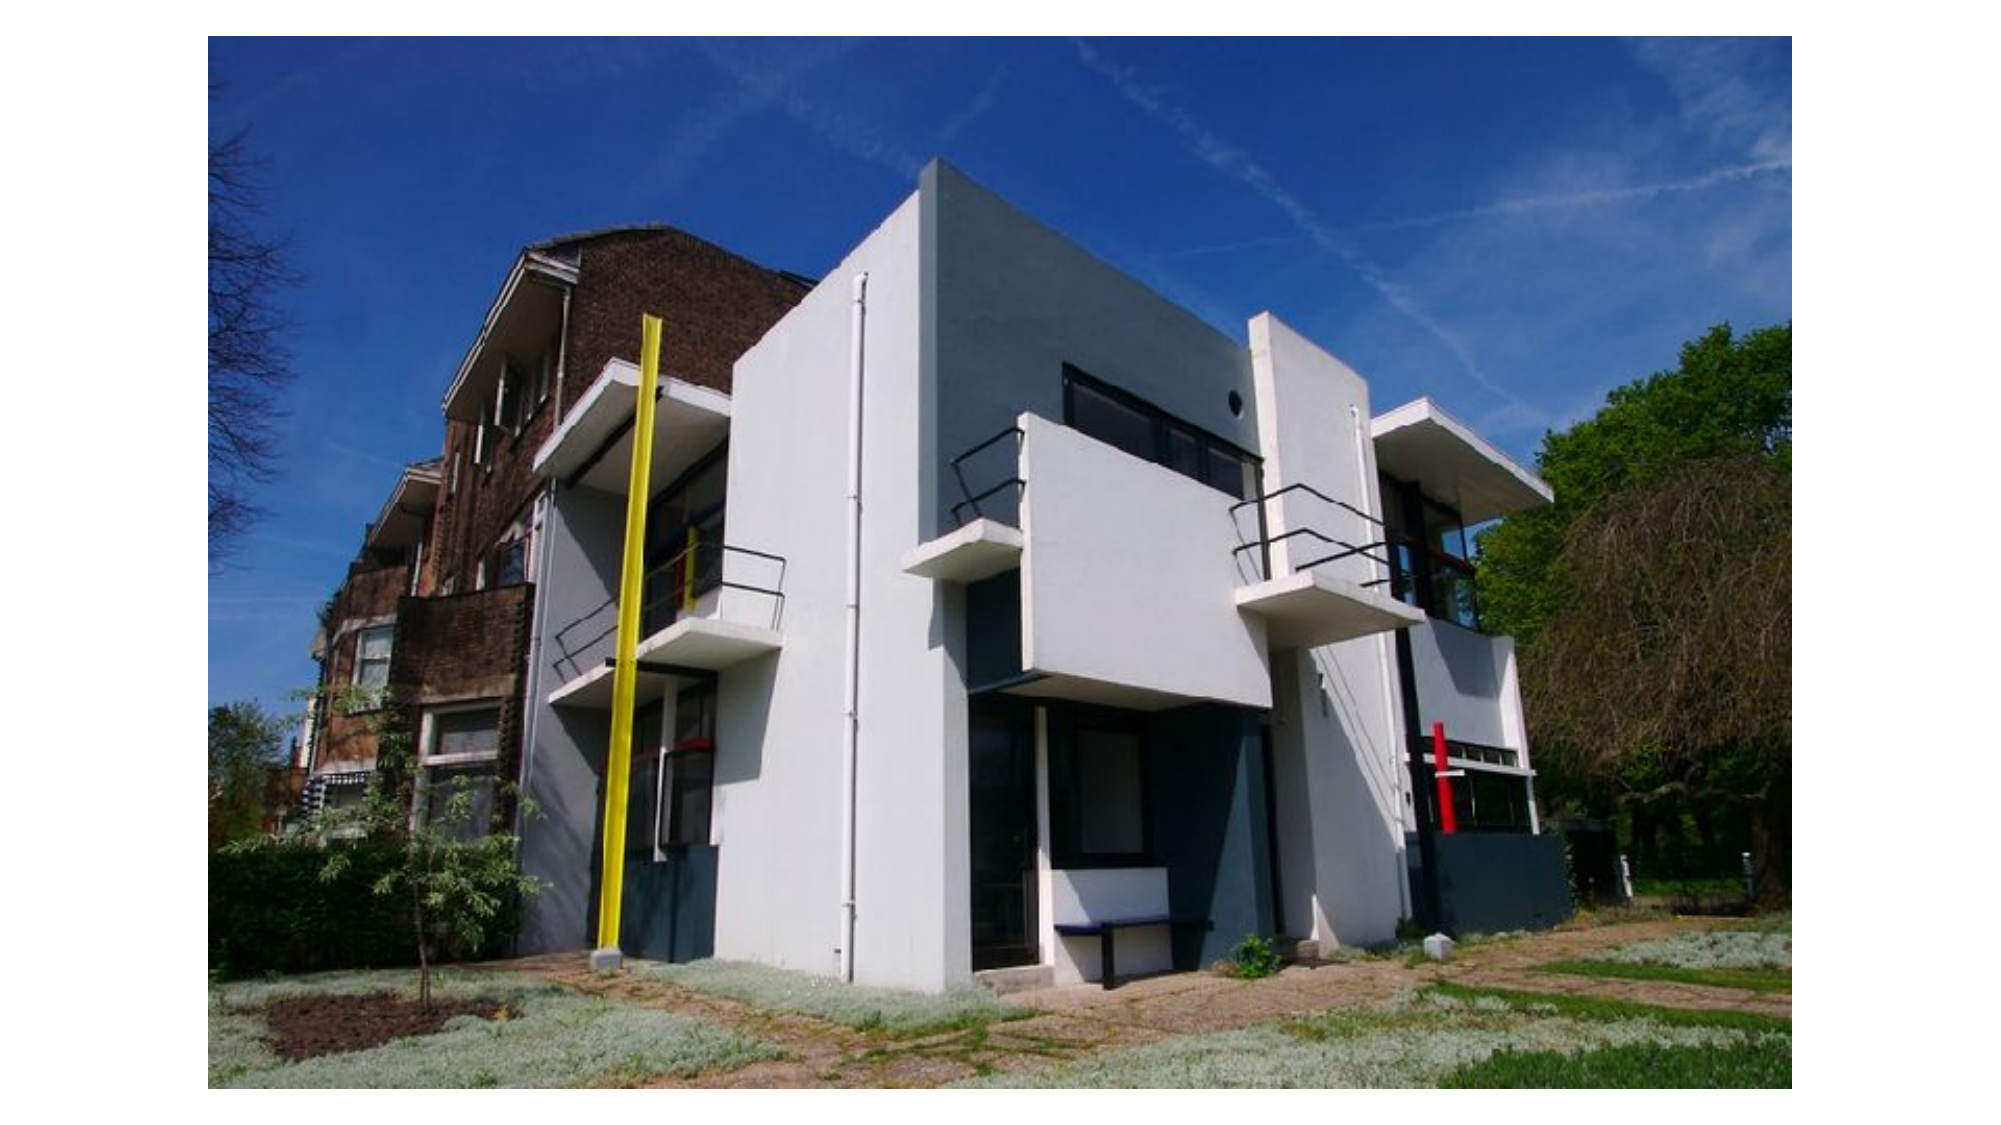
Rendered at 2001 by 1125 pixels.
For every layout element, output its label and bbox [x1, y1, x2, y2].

picture [208, 36, 1792, 1089]
